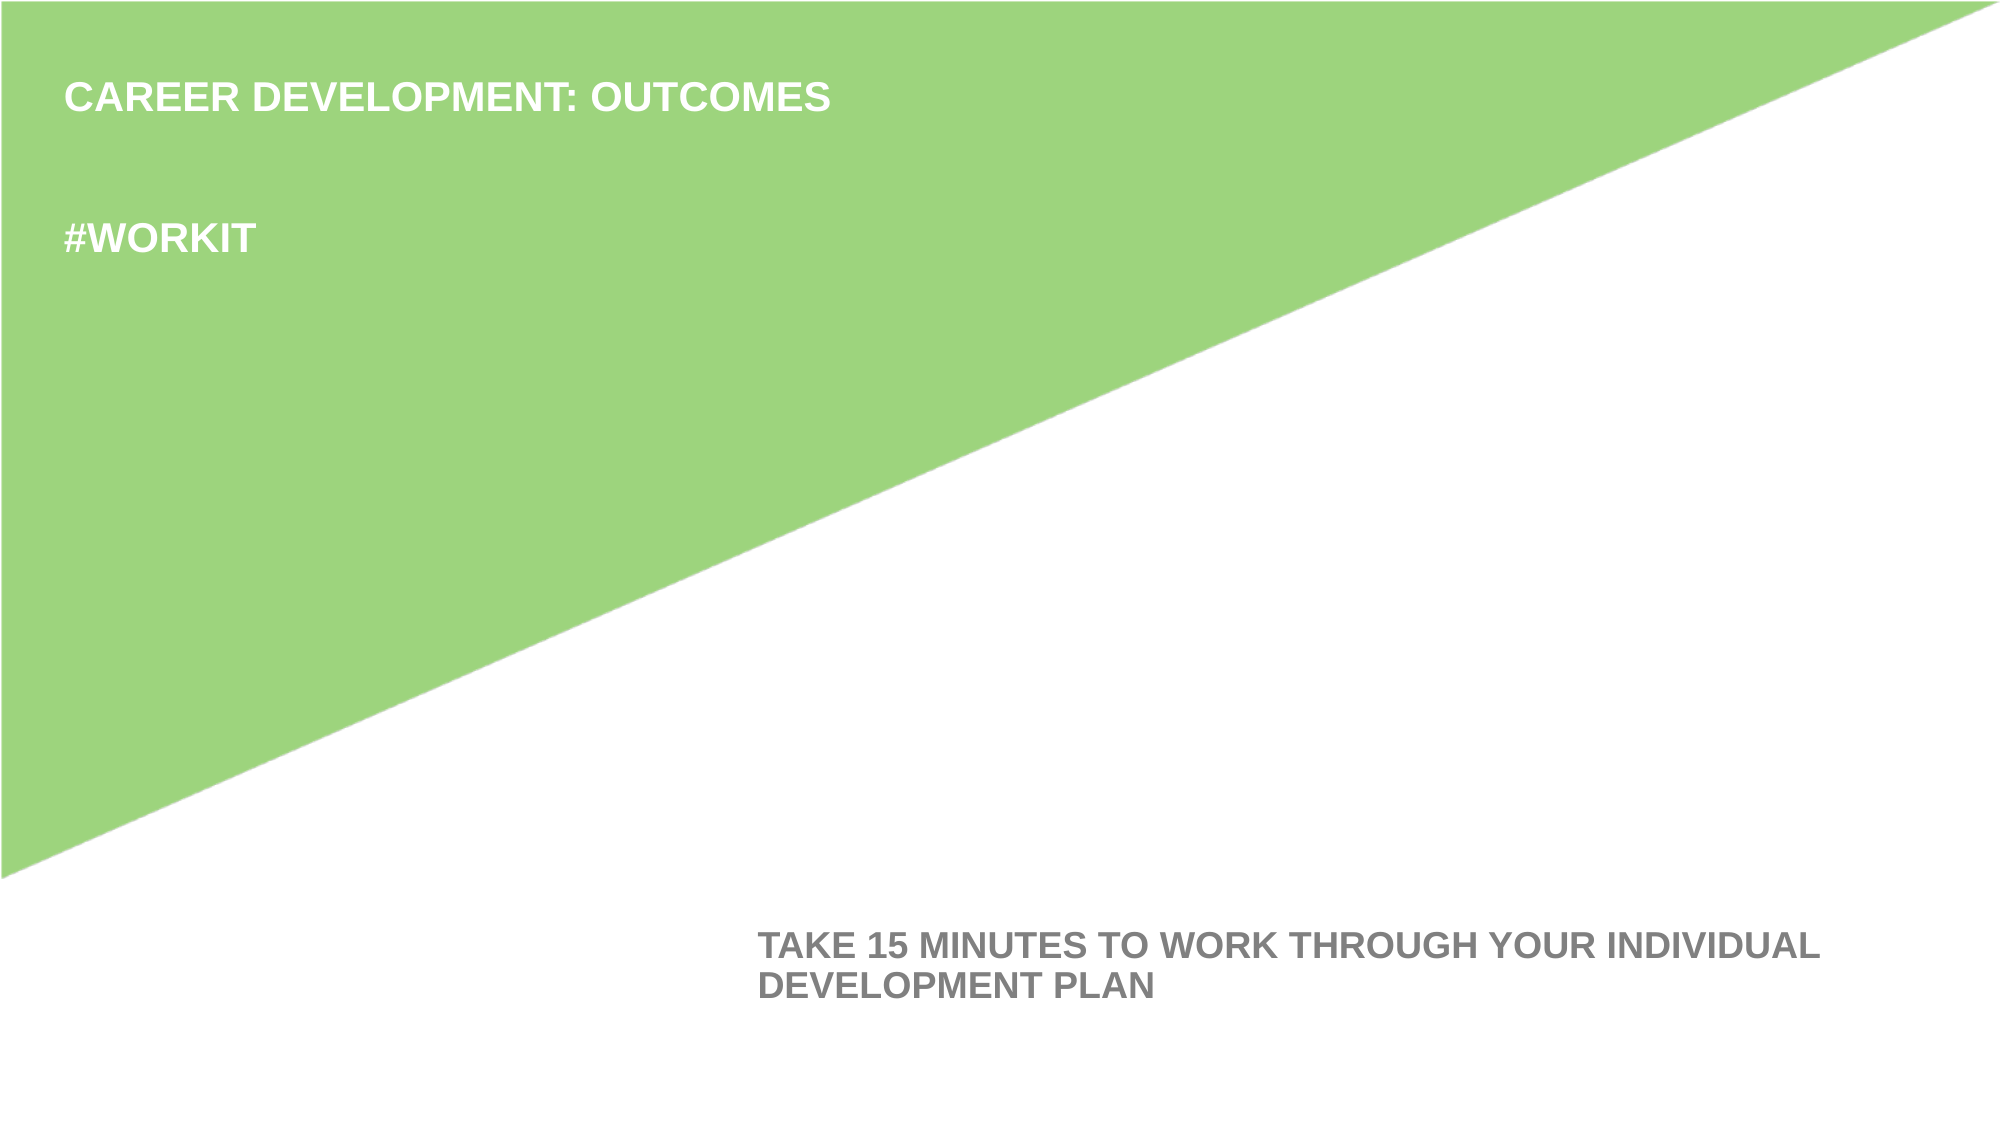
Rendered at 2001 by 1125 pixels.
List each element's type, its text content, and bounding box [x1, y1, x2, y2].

picture [3, 2, 1999, 879]
list TAKE 15 MINUTES TO WORK THROUGH YOUR INDIVIDUAL DEVELOPMENT PLAN [742, 918, 1929, 984]
list Career development: outcomes #workit [48, 61, 1235, 522]
